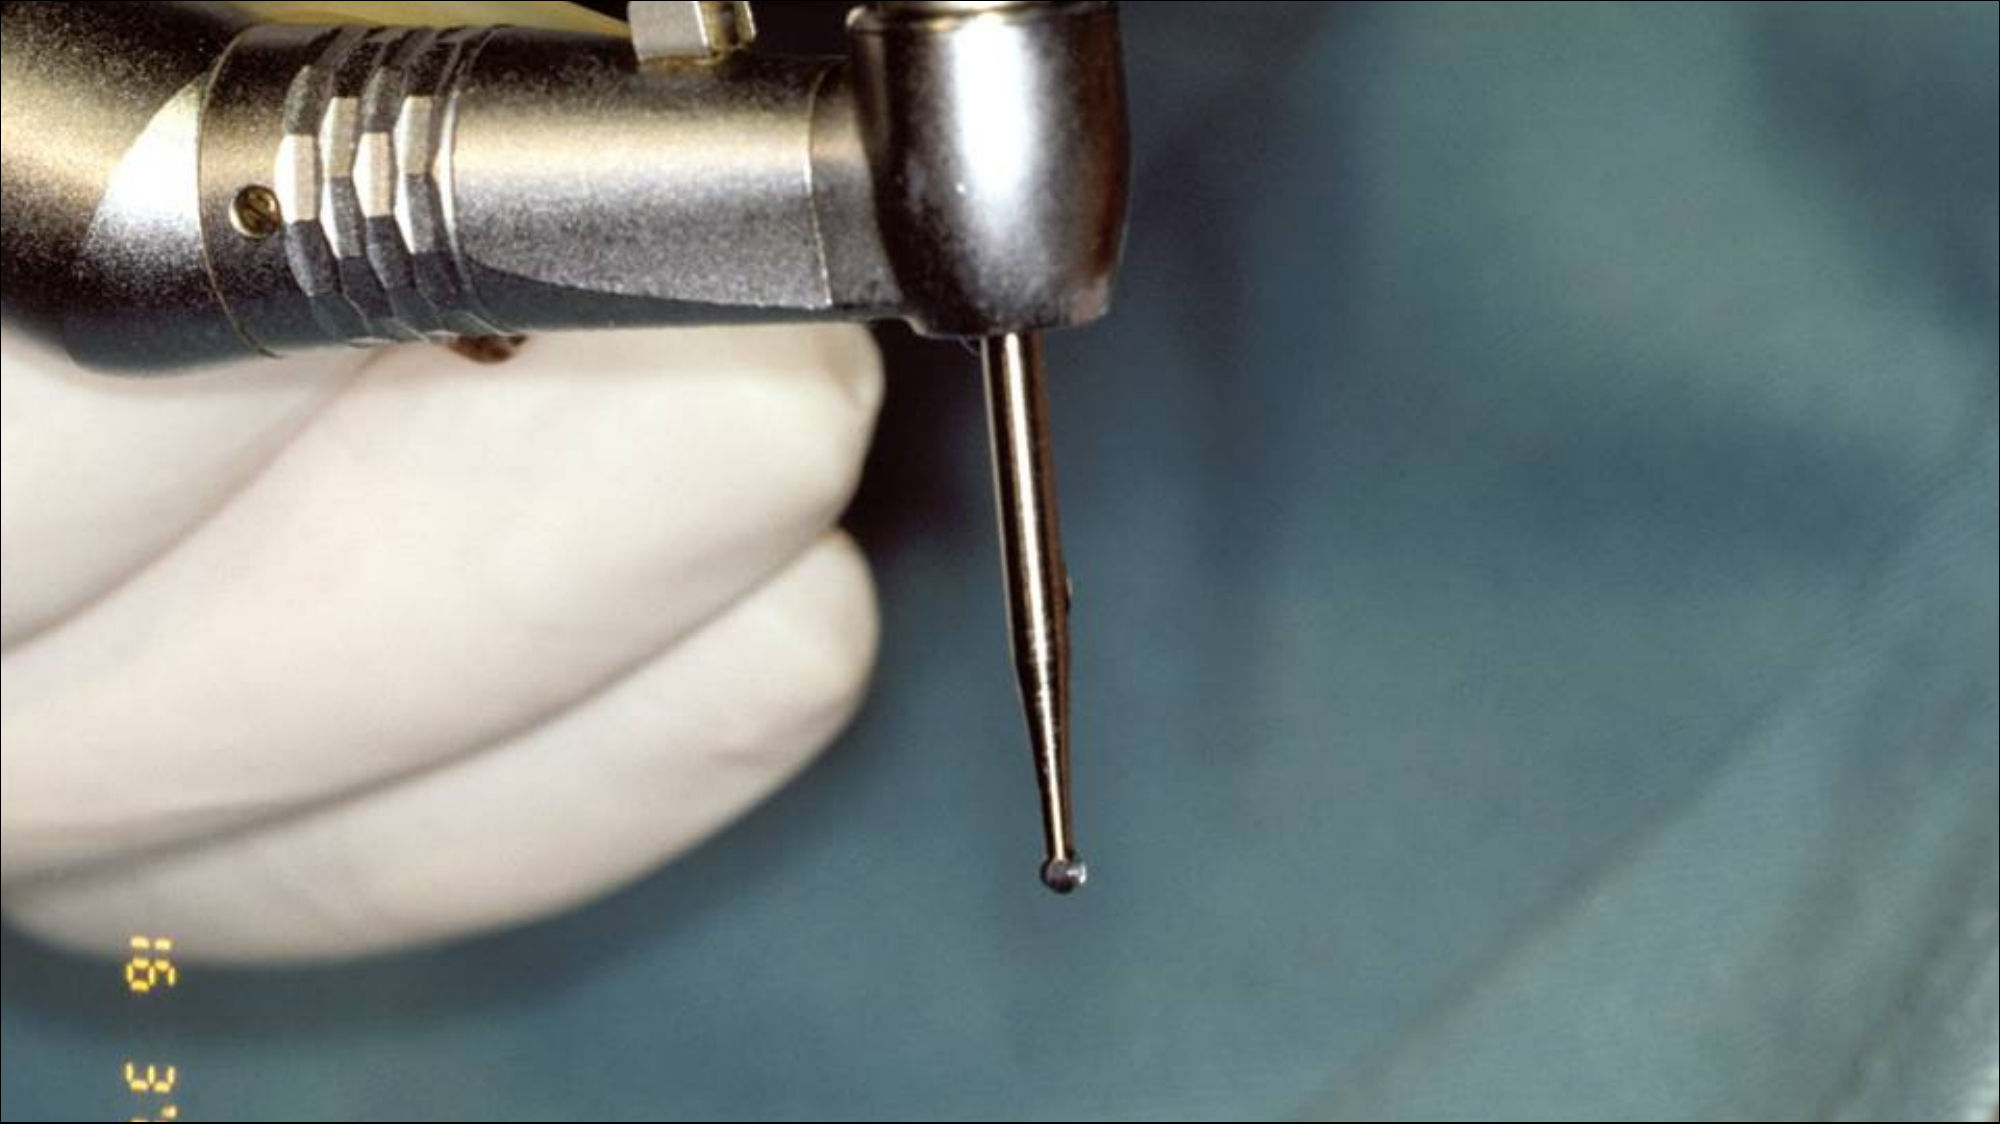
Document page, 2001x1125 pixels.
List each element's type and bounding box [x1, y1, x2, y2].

text_box [0, 0, 2000, 1123]
